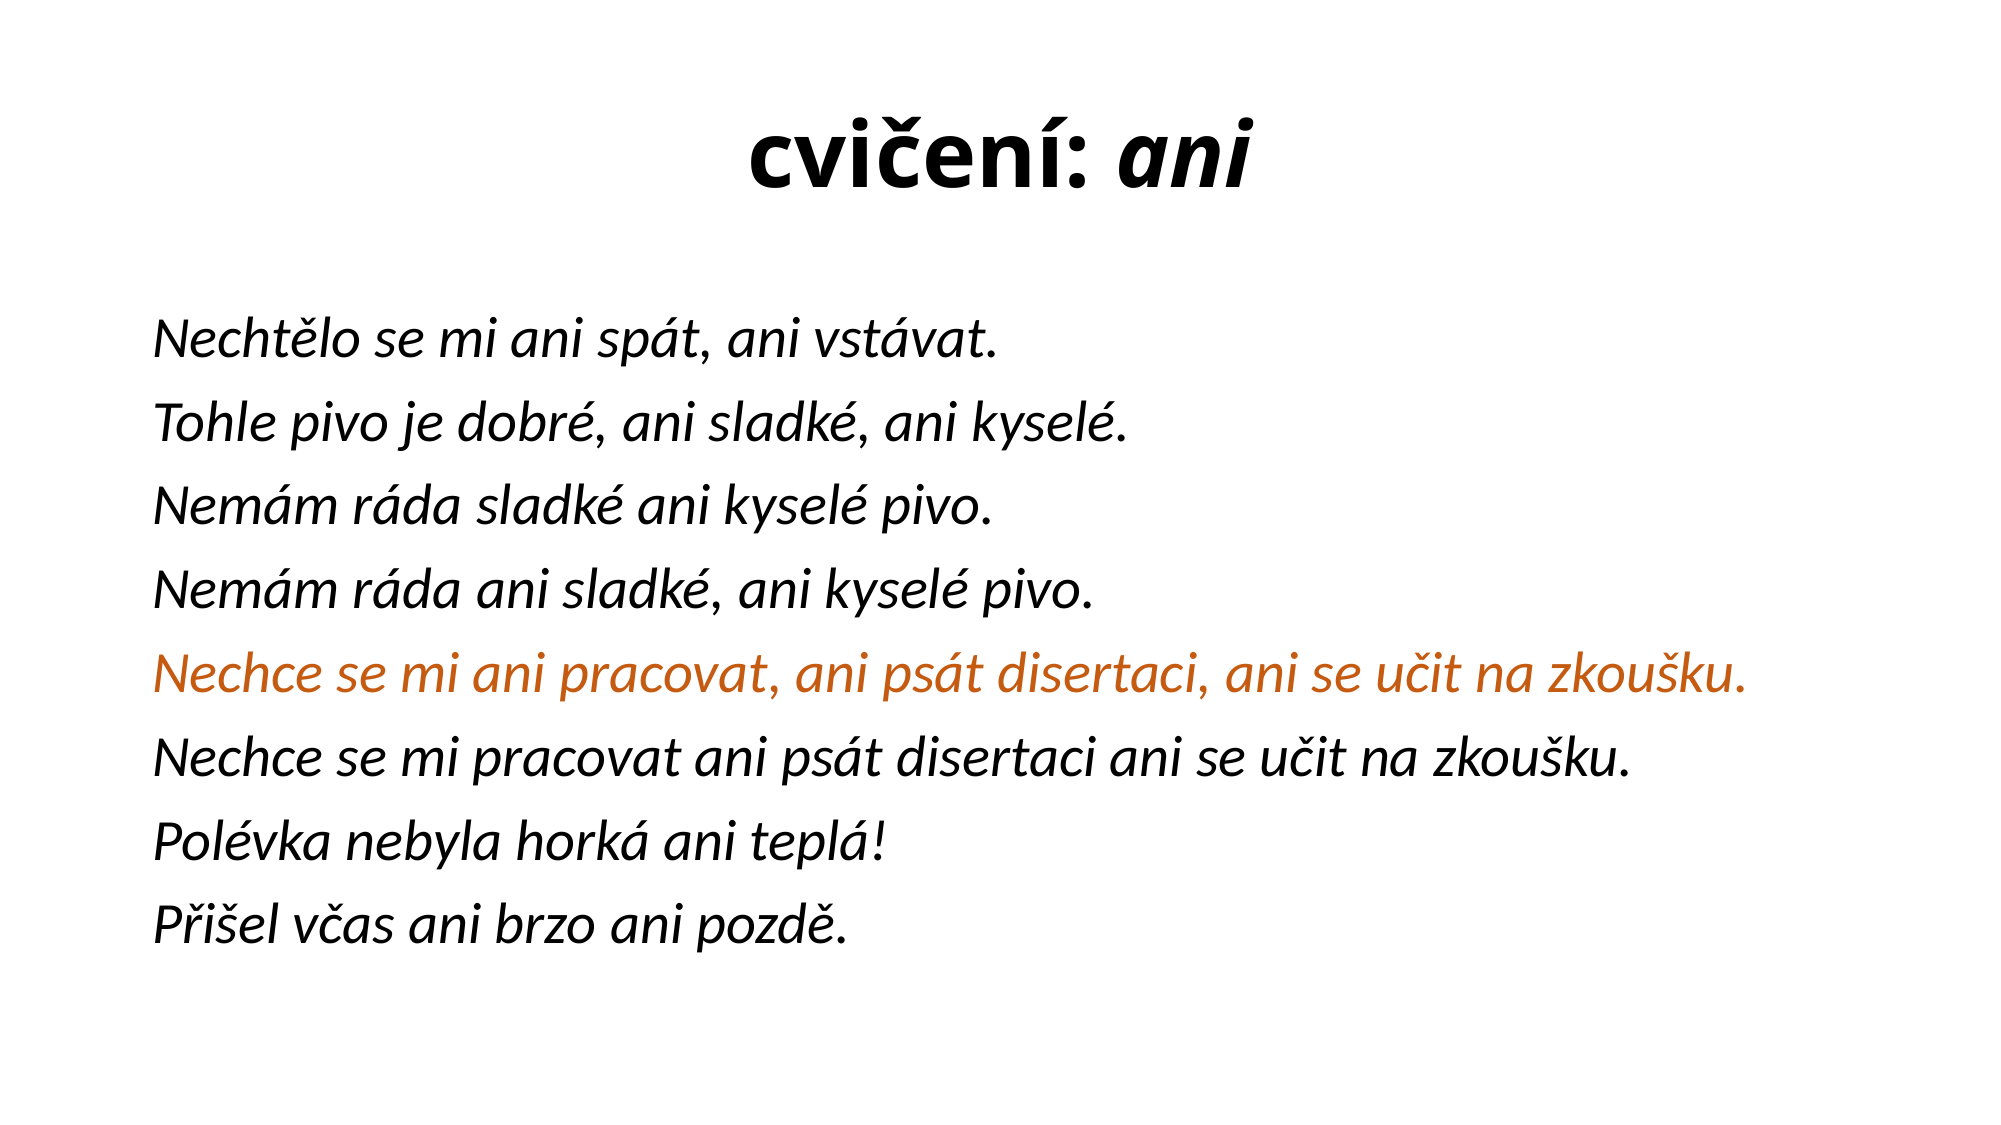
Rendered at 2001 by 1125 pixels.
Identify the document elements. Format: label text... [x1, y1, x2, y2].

list Nechtělo se mi ani spát, ani vstávat. Tohle pivo je dobré, ani sladké, ani kyselé. Nemám ráda sladké ani kyselé pivo. Nemám ráda ani sladké, ani kyselé pivo. Nechce se mi ani pracovat, ani psát disertaci, ani se učit na zkoušku. Nechce se mi pracovat ani psát disertaci ani se učit na zkoušku. Polévka nebyla horká ani teplá! Přišel včas ani brzo ani pozdě. [137, 299, 1863, 1066]
title cvičení: ani [137, 49, 1863, 267]
